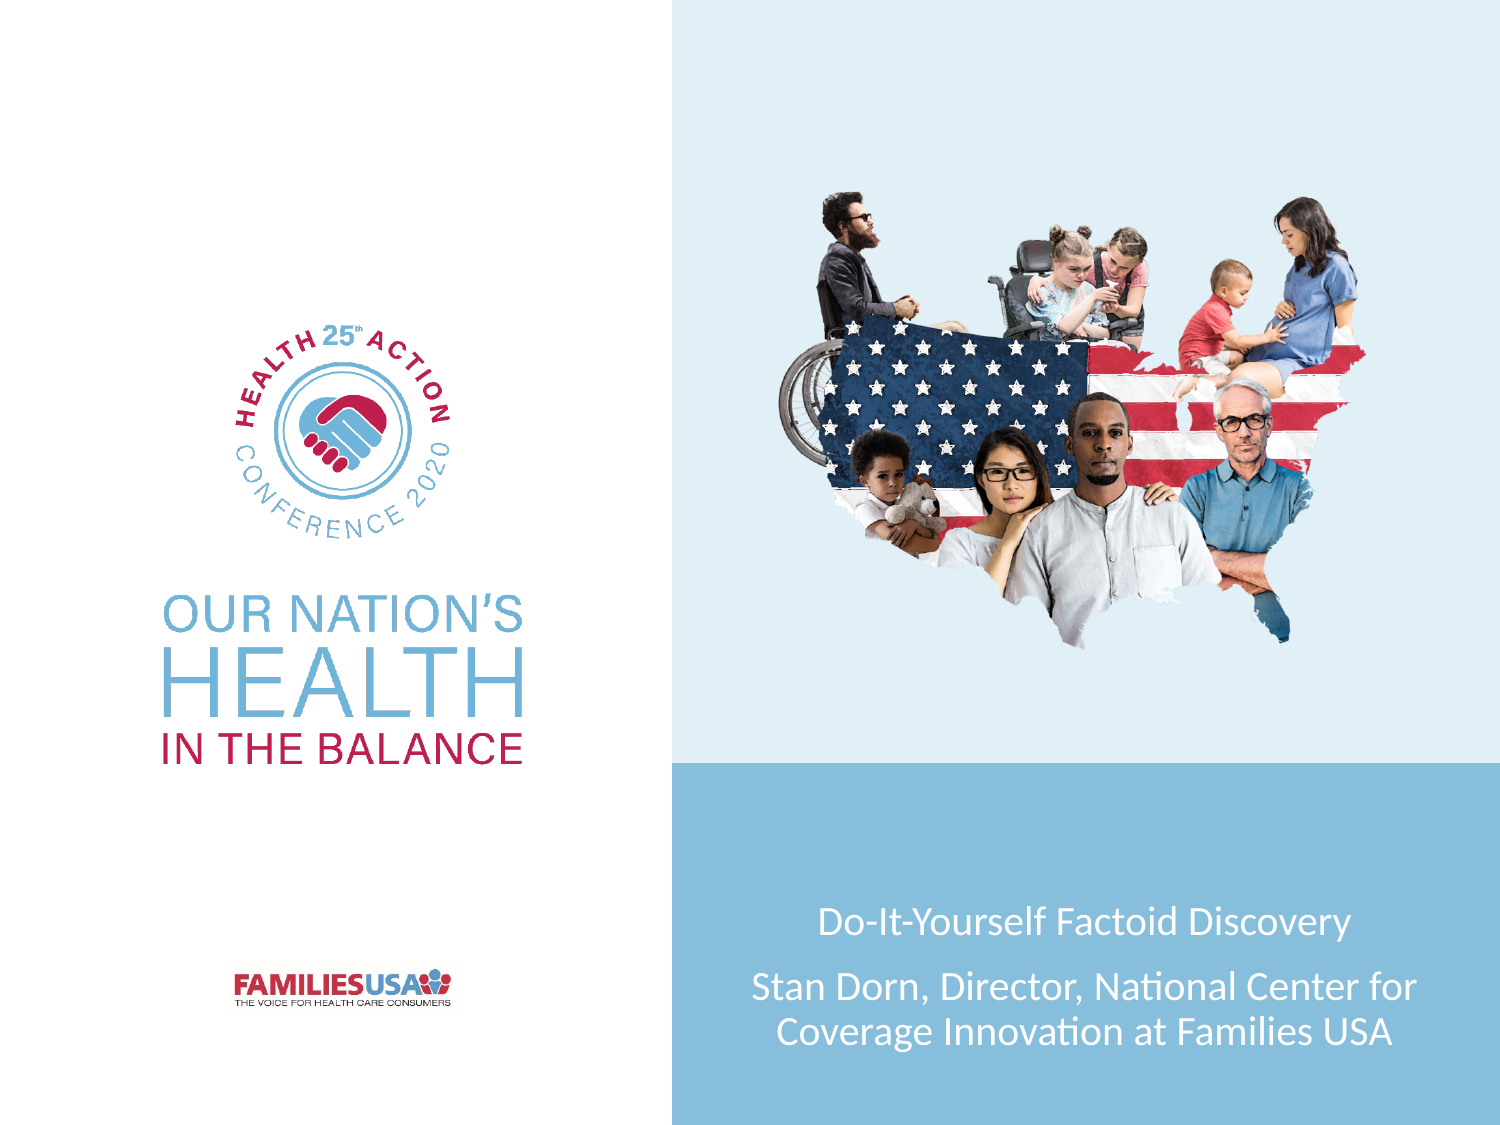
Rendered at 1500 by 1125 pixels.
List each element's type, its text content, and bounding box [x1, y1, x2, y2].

picture [117, 300, 569, 805]
picture [226, 961, 459, 1014]
list Do-It-Yourself Factoid Discovery Stan Dorn, Director, National Center for Coverage Innovation at Families USA [672, 891, 1498, 1125]
picture [695, 113, 1477, 728]
